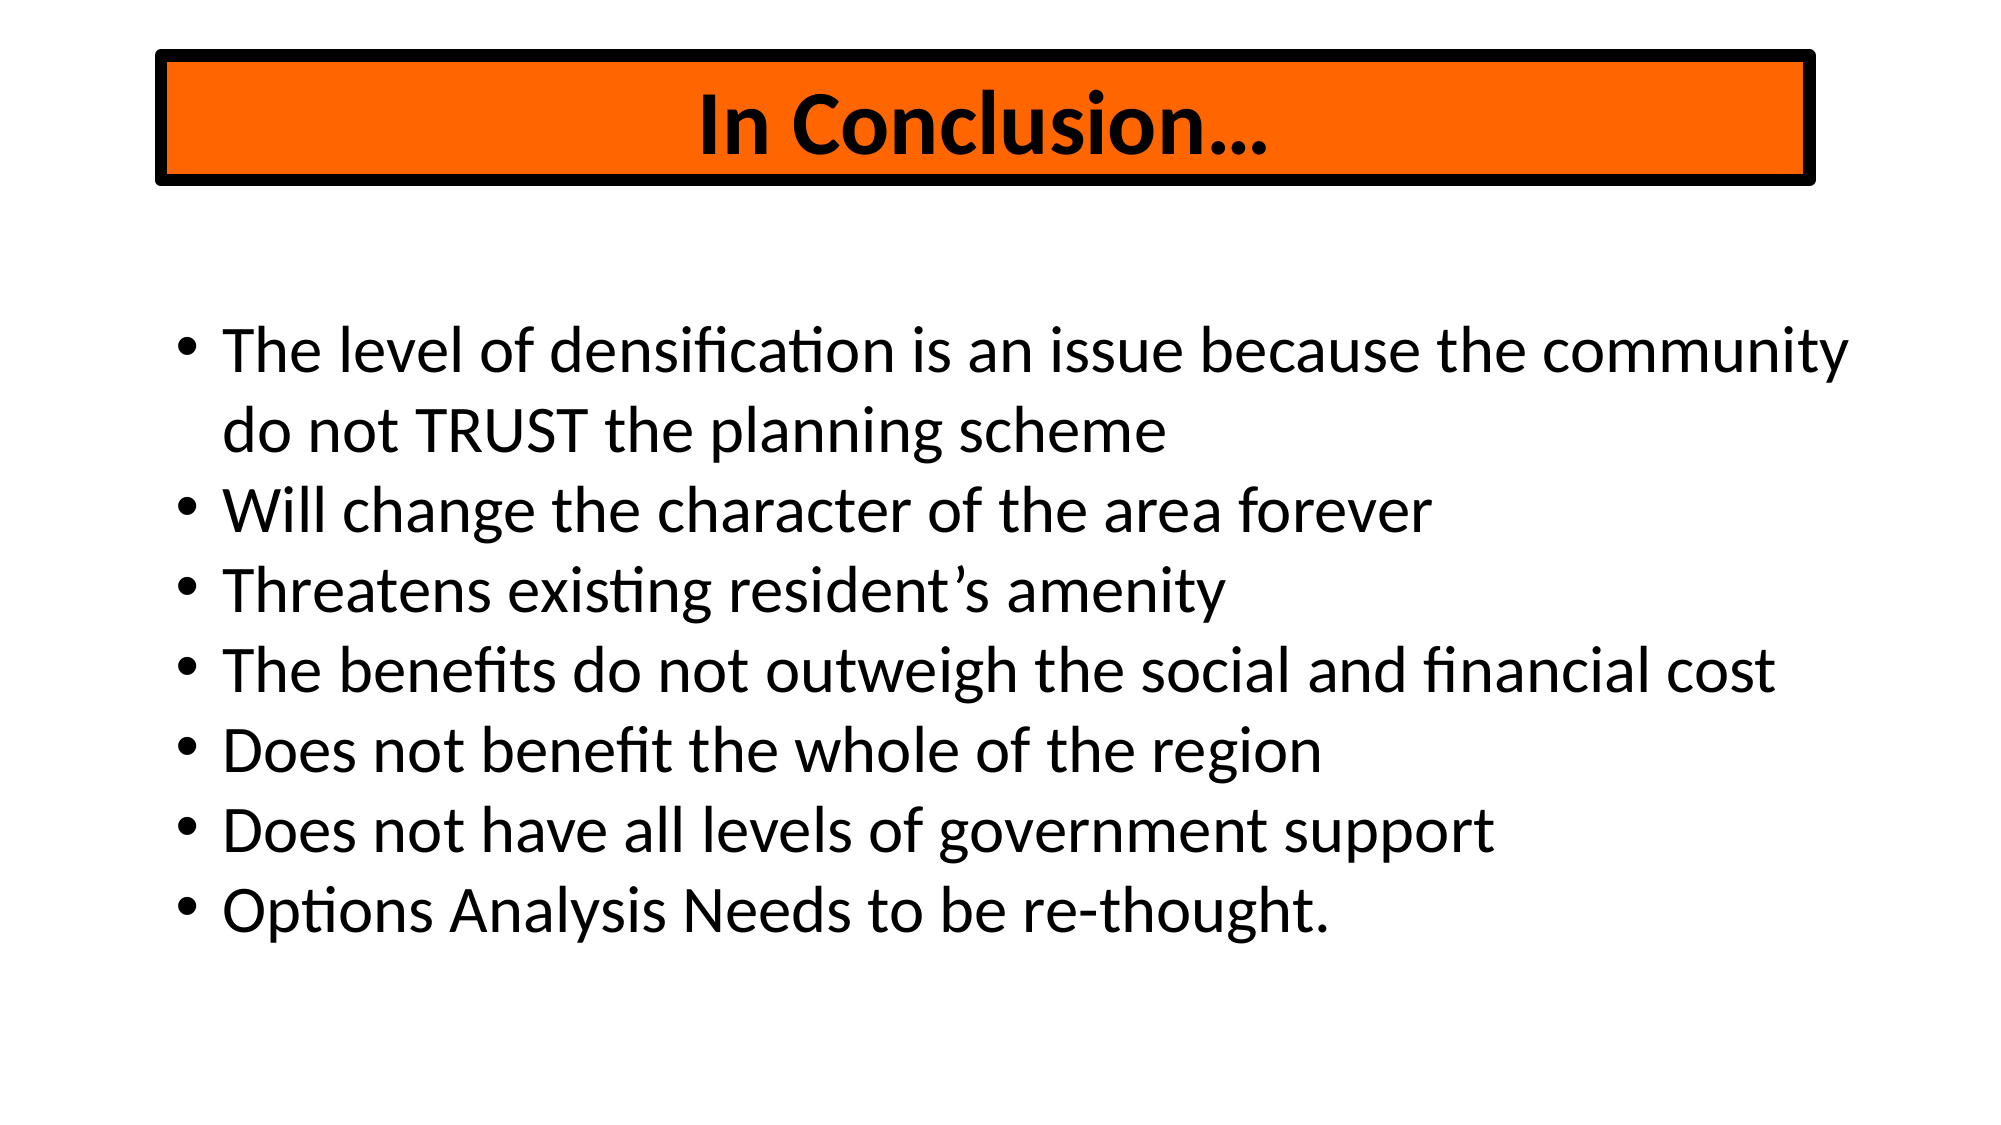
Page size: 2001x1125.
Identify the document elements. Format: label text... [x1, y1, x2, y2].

text_box The level of densification is an issue because the community do not TRUST the planning scheme Will change the character of the area forever Threatens existing resident’s amenity The benefits do not outweigh the social and financial cost Does not benefit the whole of the region Does not have all levels of government support Options Analysis Needs to be re-thought. [160, 298, 1871, 953]
text_box In Conclusion… [160, 55, 1810, 181]
